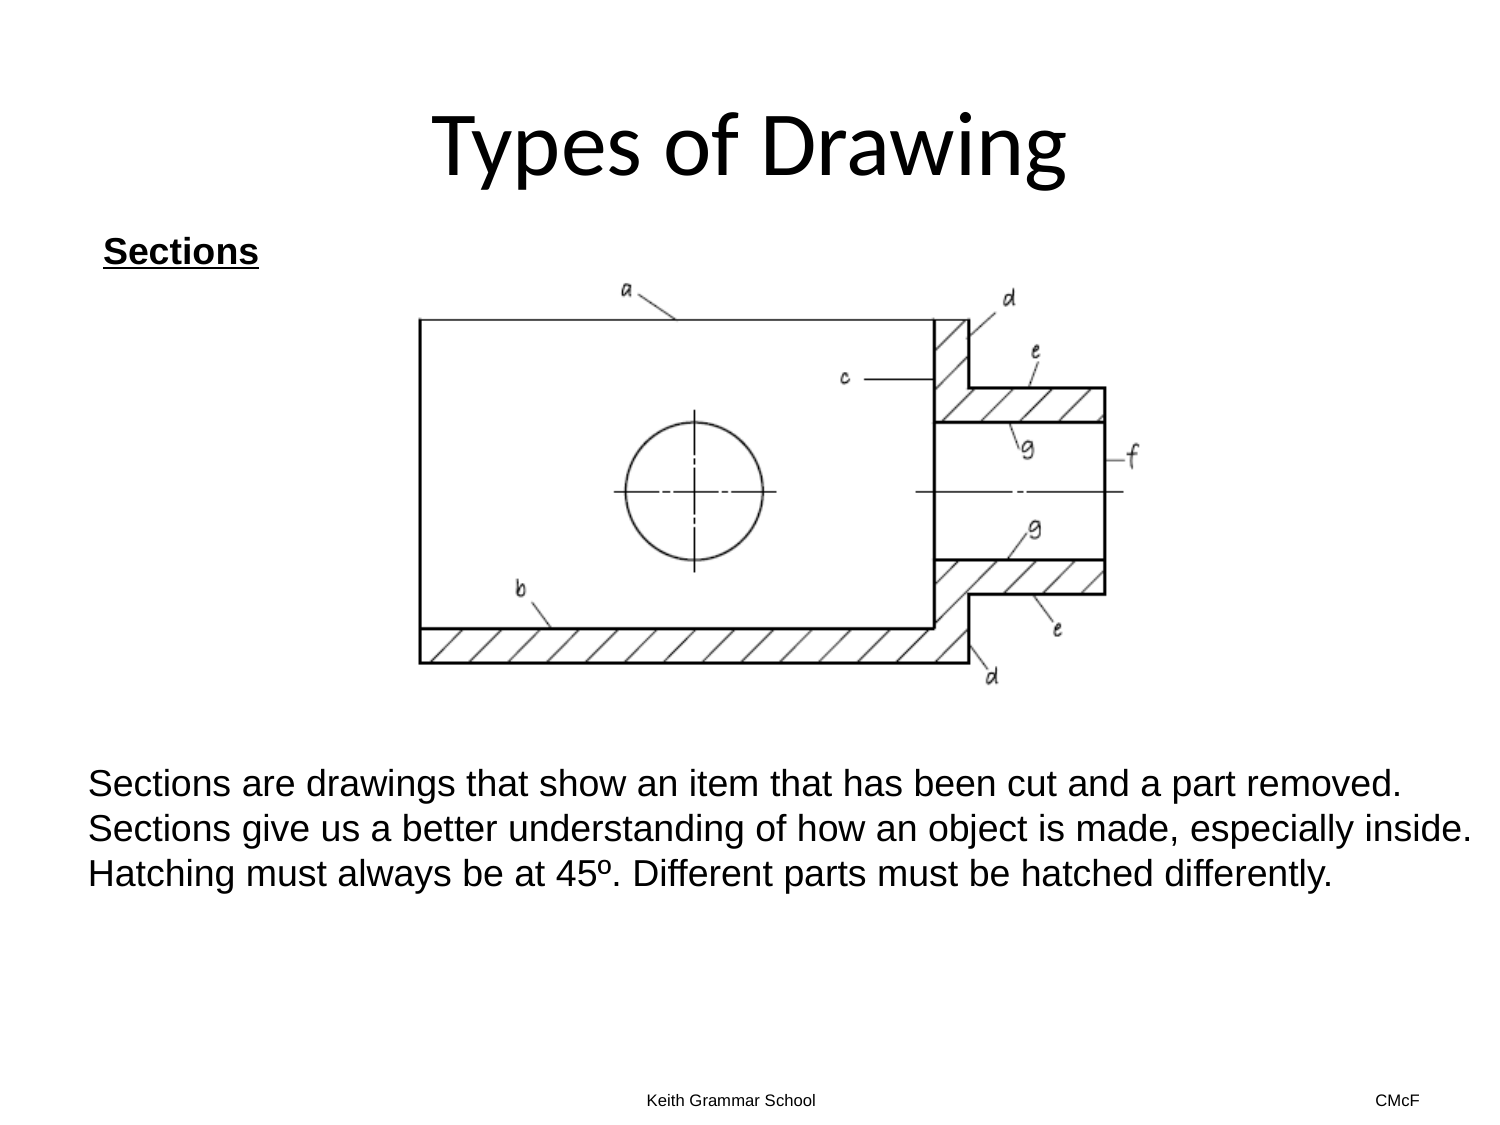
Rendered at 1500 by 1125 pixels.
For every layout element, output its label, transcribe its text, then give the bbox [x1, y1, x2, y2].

text_box Sections [88, 219, 1424, 280]
text_box Sections are drawings that show an item that has been cut and a part removed. Sections give us a better understanding of how an object is made, especially inside. Hatching must always be at 45º. Different parts must be hatched differently. [73, 751, 1489, 902]
picture [359, 231, 1176, 717]
title Types of Drawing [74, 44, 1426, 233]
